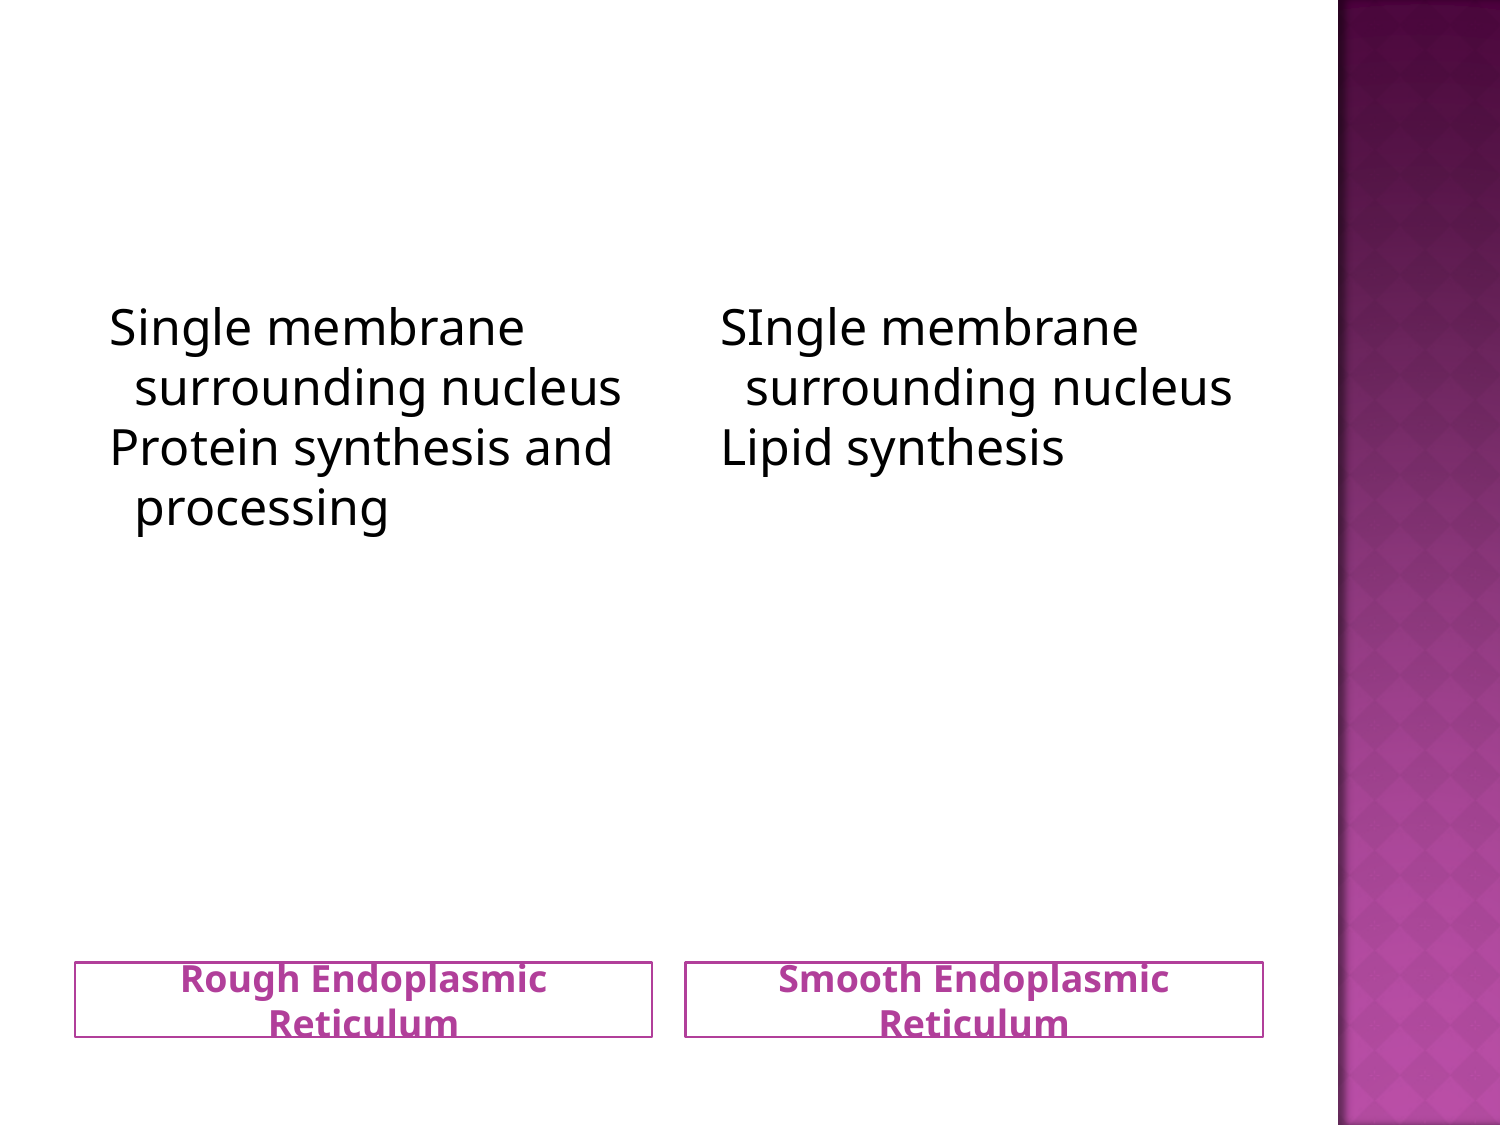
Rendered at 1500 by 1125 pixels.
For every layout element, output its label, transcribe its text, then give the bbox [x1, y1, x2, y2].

list Single membrane surrounding nucleus Protein synthesis and processing [75, 280, 653, 956]
list Rough Endoplasmic Reticulum [74, 961, 653, 1038]
list Smooth Endoplasmic Reticulum [684, 961, 1264, 1038]
picture [1337, 0, 1500, 1125]
list SIngle membrane surrounding nucleus Lipid synthesis [685, 280, 1263, 956]
